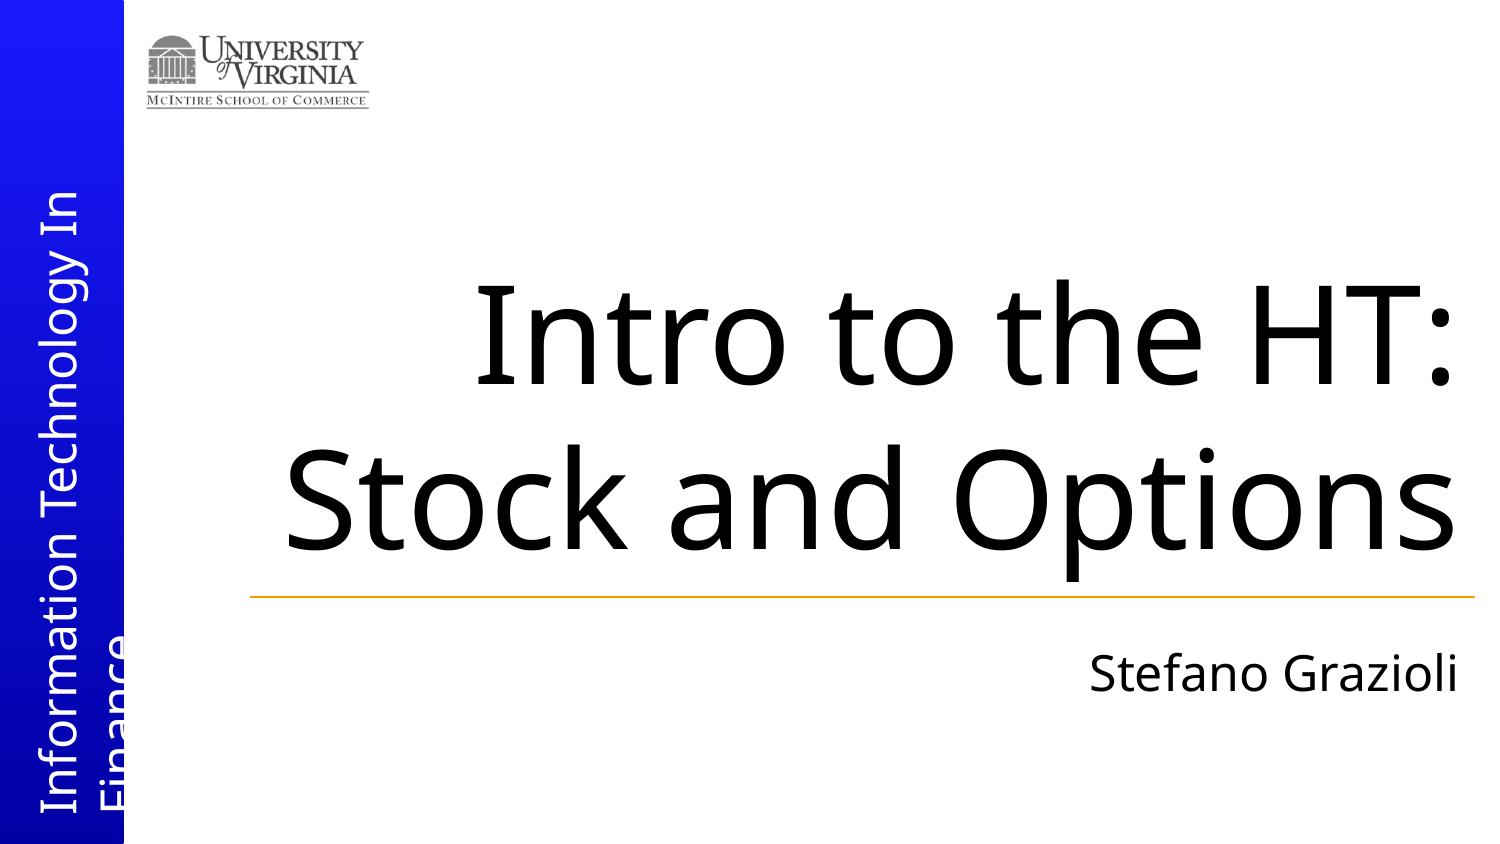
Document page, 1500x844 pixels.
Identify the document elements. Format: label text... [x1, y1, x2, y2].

subtitle Stefano Grazioli [249, 634, 1475, 772]
title Intro to the HT: Stock and Options [249, 234, 1475, 585]
